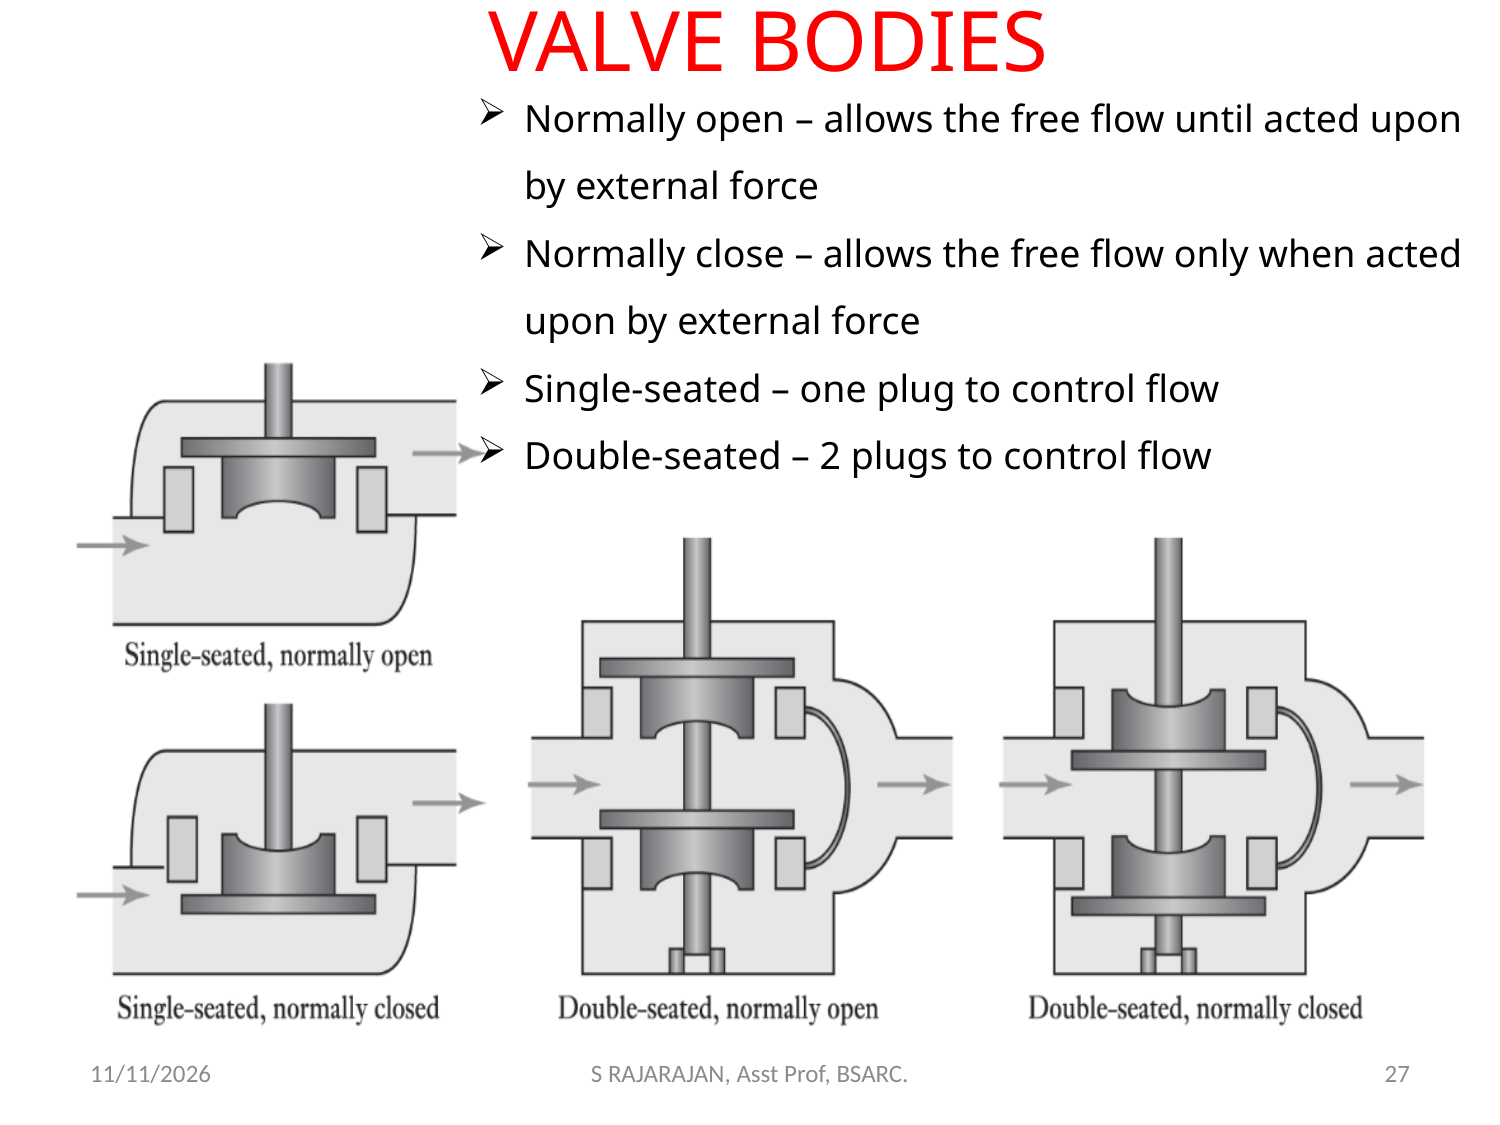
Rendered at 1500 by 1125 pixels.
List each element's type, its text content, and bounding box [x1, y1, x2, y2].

slide_number 27 [1074, 1051, 1425, 1103]
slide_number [75, 1051, 425, 1103]
text_box Normally open – allows the free flow until acted upon by external force Normally close – allows the free flow only when acted upon by external force Single-seated – one plug to control flow Double-seated – 2 plugs to control flow [462, 64, 1500, 642]
picture [62, 342, 1438, 1043]
footer S RAJARAJAN, Asst Prof, BSARC. [512, 1051, 988, 1103]
title VALVE BODIES [0, 0, 1500, 77]
